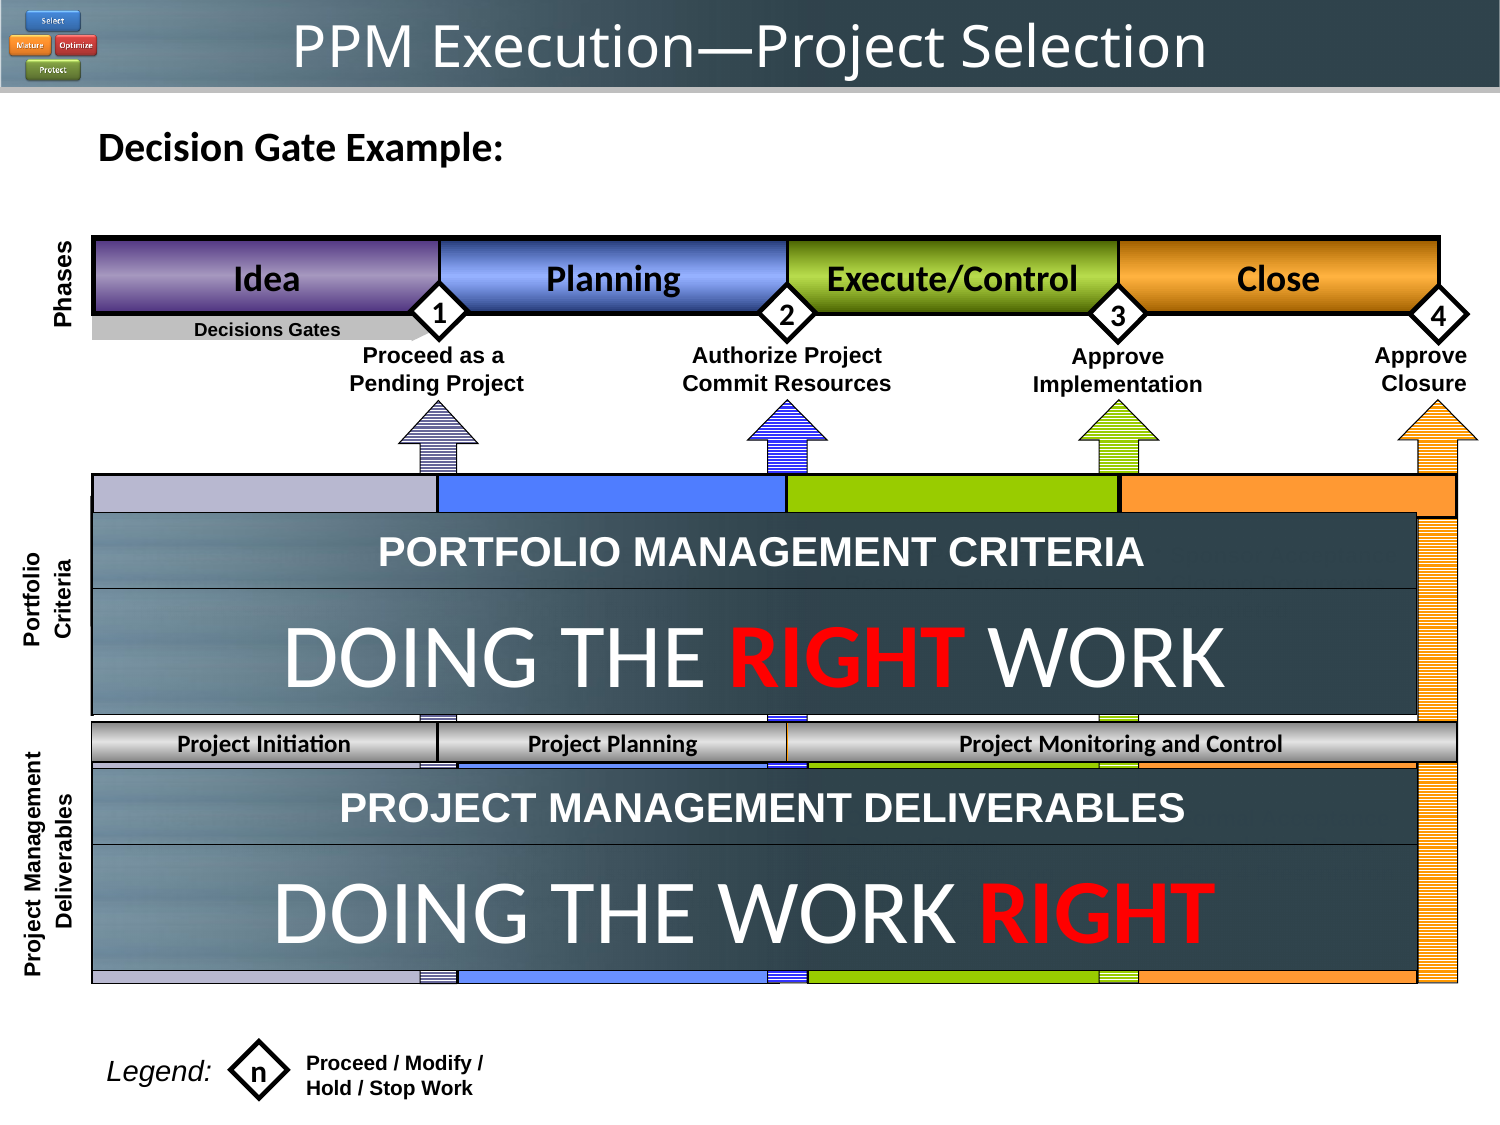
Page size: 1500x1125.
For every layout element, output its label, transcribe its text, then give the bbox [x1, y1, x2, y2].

text_box Proceed as a Pending Project [327, 333, 546, 404]
text_box 2 [758, 284, 816, 342]
text_box 4 [1410, 285, 1468, 343]
text_box Decision Gate Example: [83, 112, 524, 178]
text_box Legend: [91, 1044, 227, 1095]
text_box Portfolio Criteria [5, 474, 83, 725]
text_box [786, 474, 1119, 510]
picture [2, 0, 1499, 87]
text_box 3 [1089, 284, 1147, 343]
text_box [438, 474, 786, 510]
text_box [91, 588, 1417, 715]
text_box [420, 979, 457, 984]
text_box [807, 979, 1119, 984]
text_box Project Management Deliverables [6, 730, 84, 993]
text_box [1139, 763, 1417, 767]
text_box [1119, 978, 1417, 984]
text_box Proceed / Modify / Hold / Stop Work [291, 1041, 527, 1107]
text_box Phases [37, 224, 84, 345]
text_box [747, 404, 828, 474]
text_box [93, 237, 1440, 314]
text_box n [230, 1041, 288, 1099]
text_box [1079, 404, 1159, 474]
text_box [1398, 399, 1478, 983]
text_box Approve Closure [1356, 333, 1493, 404]
text_box Authorize Project Commit Resources [666, 333, 908, 404]
text_box [398, 404, 479, 474]
text_box [1099, 979, 1139, 983]
text_box Approve Implementation [997, 334, 1239, 404]
text_box Project Monitoring and Control [786, 721, 1457, 763]
text_box Project Planning [438, 723, 786, 763]
text_box 1 [413, 282, 468, 331]
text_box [91, 309, 443, 348]
text_box Close [1119, 240, 1439, 313]
text_box [92, 474, 438, 510]
text_box [1119, 474, 1457, 518]
text_box [767, 979, 807, 983]
text_box [457, 979, 780, 984]
text_box Project Initiation [91, 722, 438, 763]
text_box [92, 844, 1418, 971]
text_box [91, 763, 420, 767]
text_box [91, 978, 420, 984]
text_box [92, 768, 1418, 844]
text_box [91, 512, 1417, 588]
